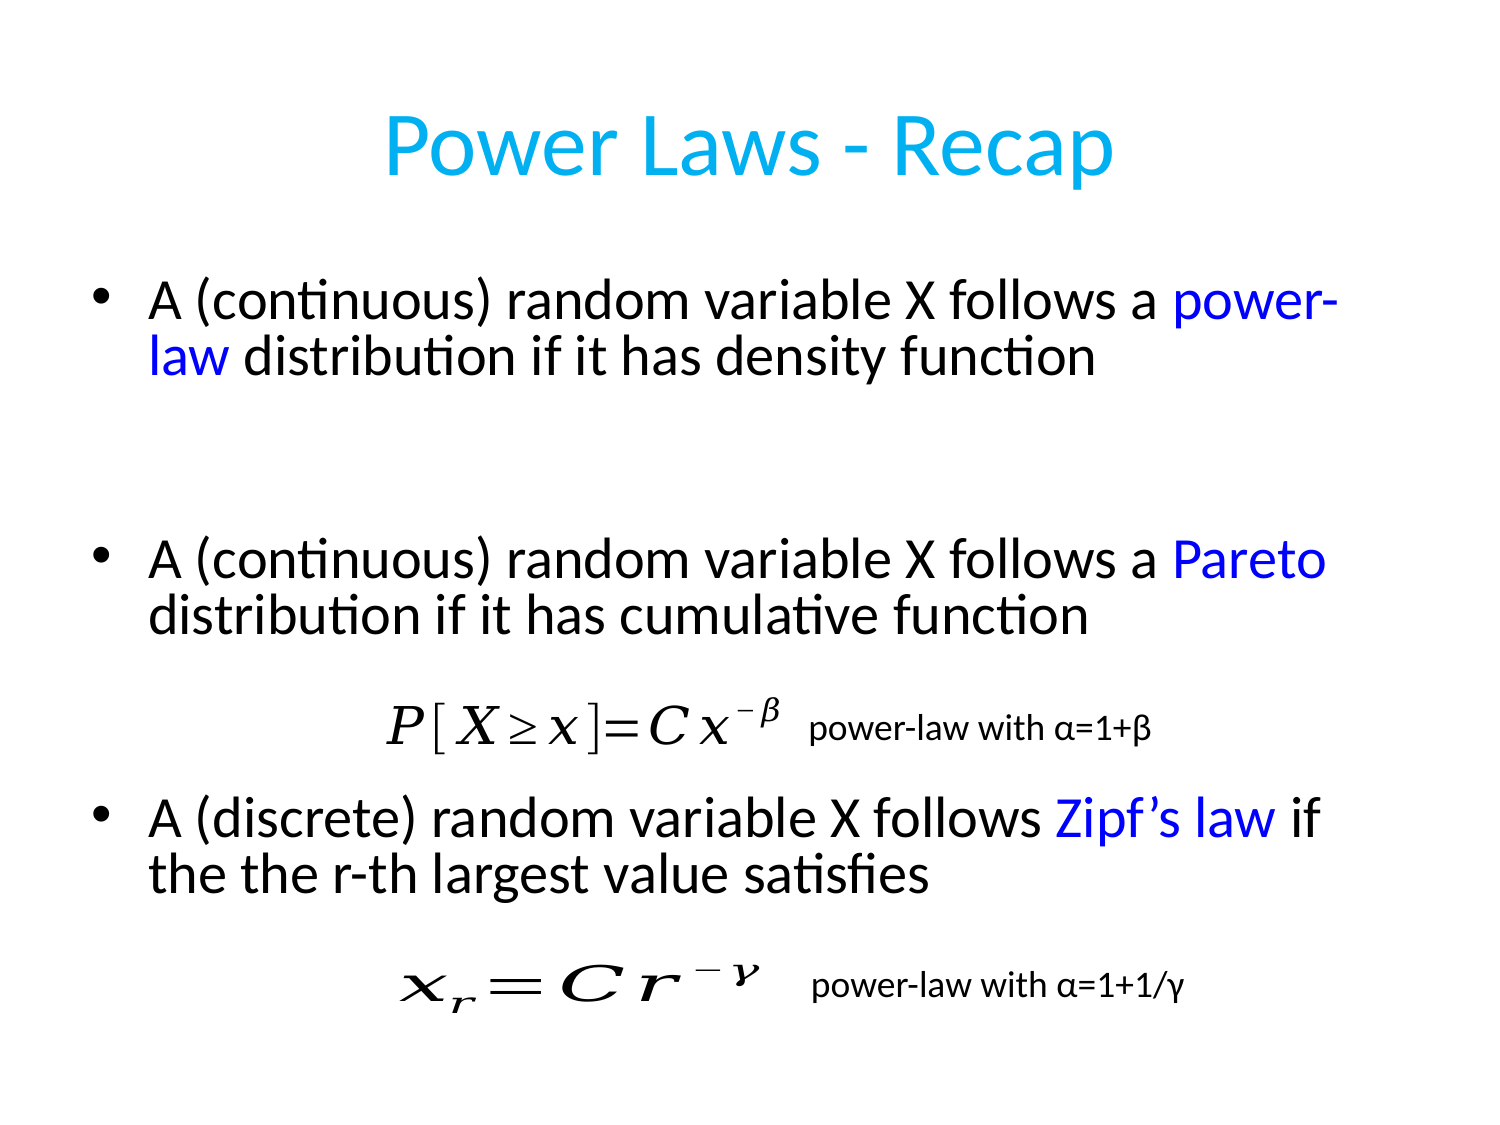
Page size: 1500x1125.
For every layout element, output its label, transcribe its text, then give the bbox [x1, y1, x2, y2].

title Power Laws - Recap [75, 45, 1425, 233]
list A (continuous) random variable X follows a power-law distribution if it has density function A (continuous) random variable X follows a Pareto distribution if it has cumulative function A (discrete) random variable X follows Zipf’s law if the the r-th largest value satisfies [76, 267, 1427, 988]
text_box power-law with α=1+β [793, 695, 1167, 756]
text_box power-law with α=1+1/γ [796, 952, 1200, 1012]
